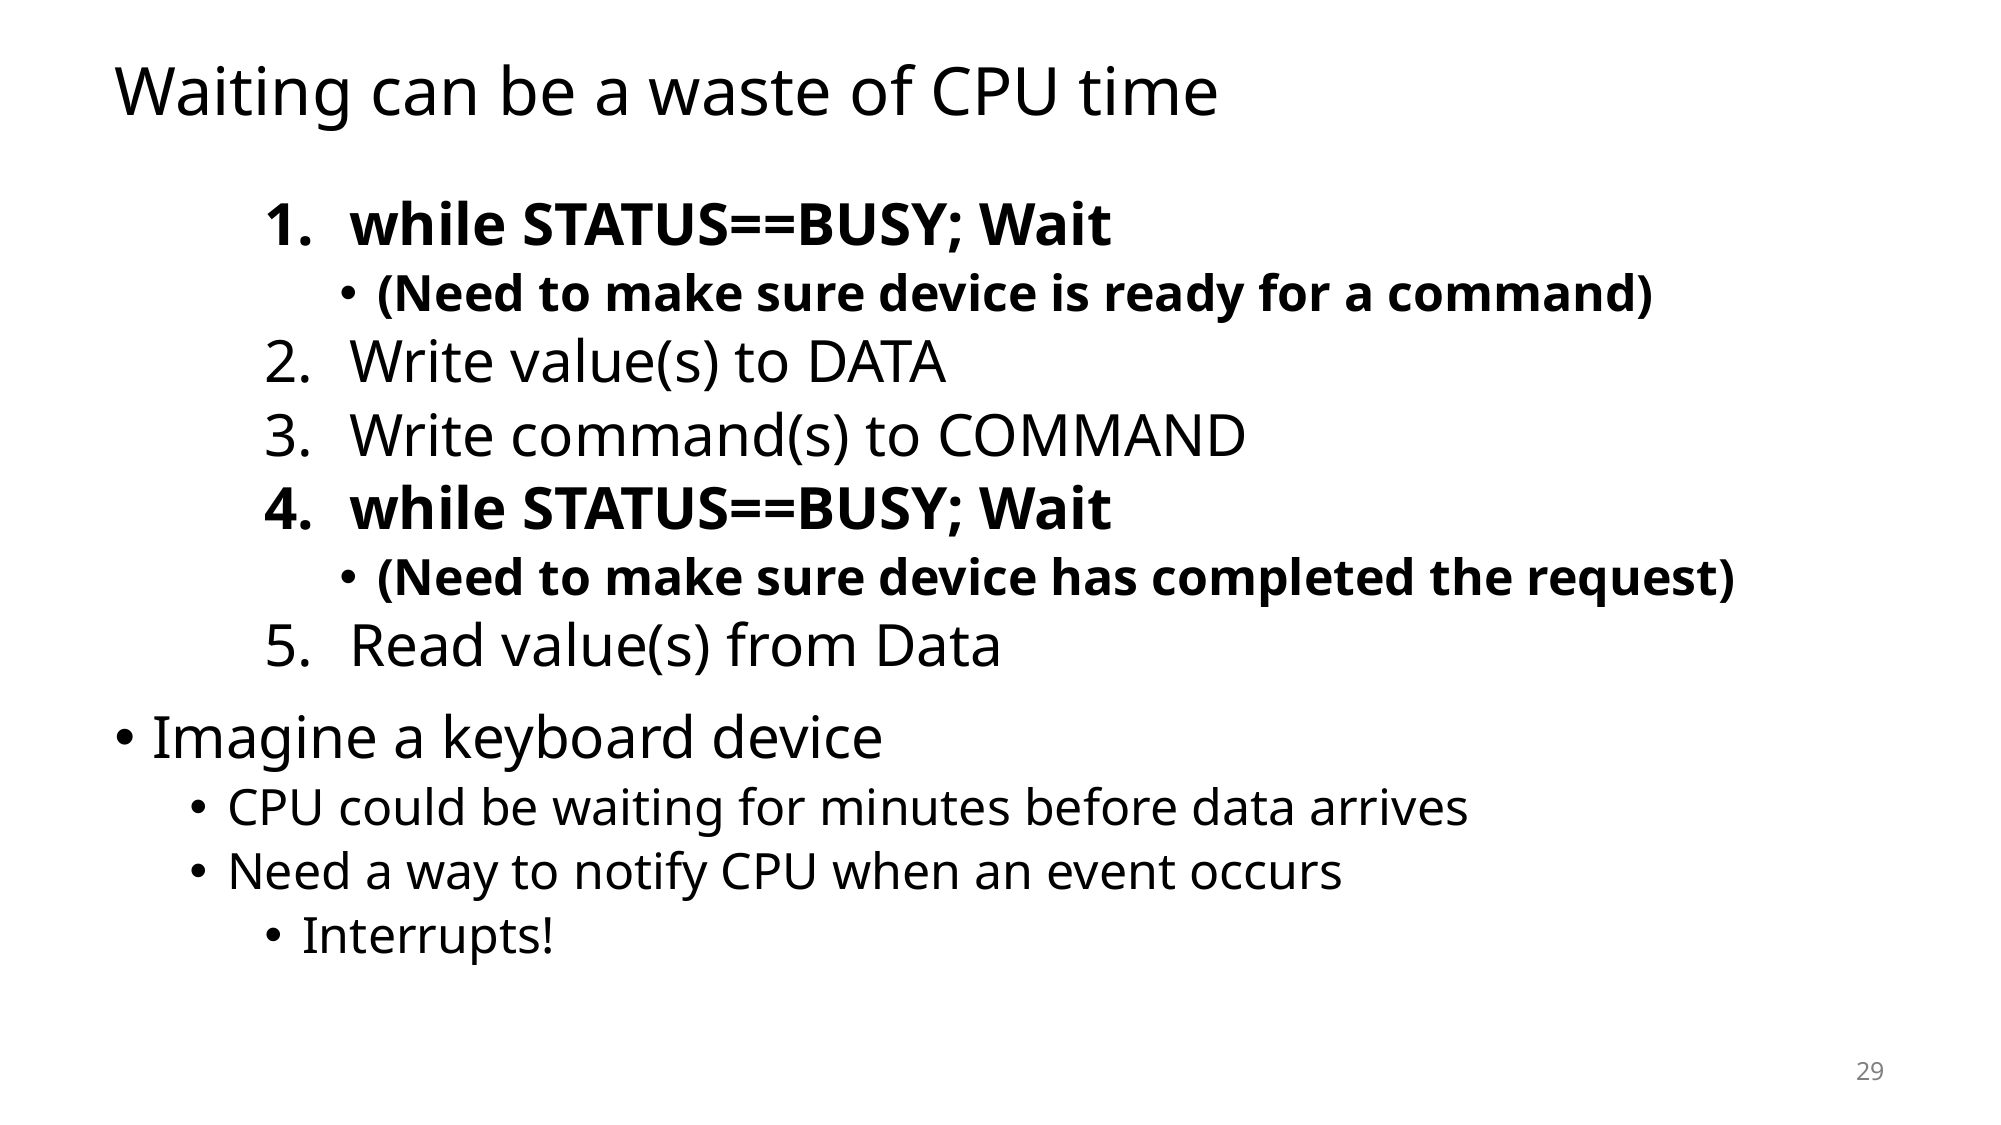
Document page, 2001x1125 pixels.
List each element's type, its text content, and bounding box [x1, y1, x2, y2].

title Waiting can be a waste of CPU time [99, 37, 1900, 150]
slide_number 29 [1749, 1042, 1900, 1103]
list while STATUS==BUSY; Wait (Need to make sure device is ready for a command) Write value(s) to DATA Write command(s) to COMMAND while STATUS==BUSY; Wait (Need to make sure device has completed the request) Read value(s) from Data Imagine a keyboard device CPU could be waiting for minutes before data arrives Need a way to notify CPU when an event occurs Interrupts! [99, 187, 1900, 1013]
